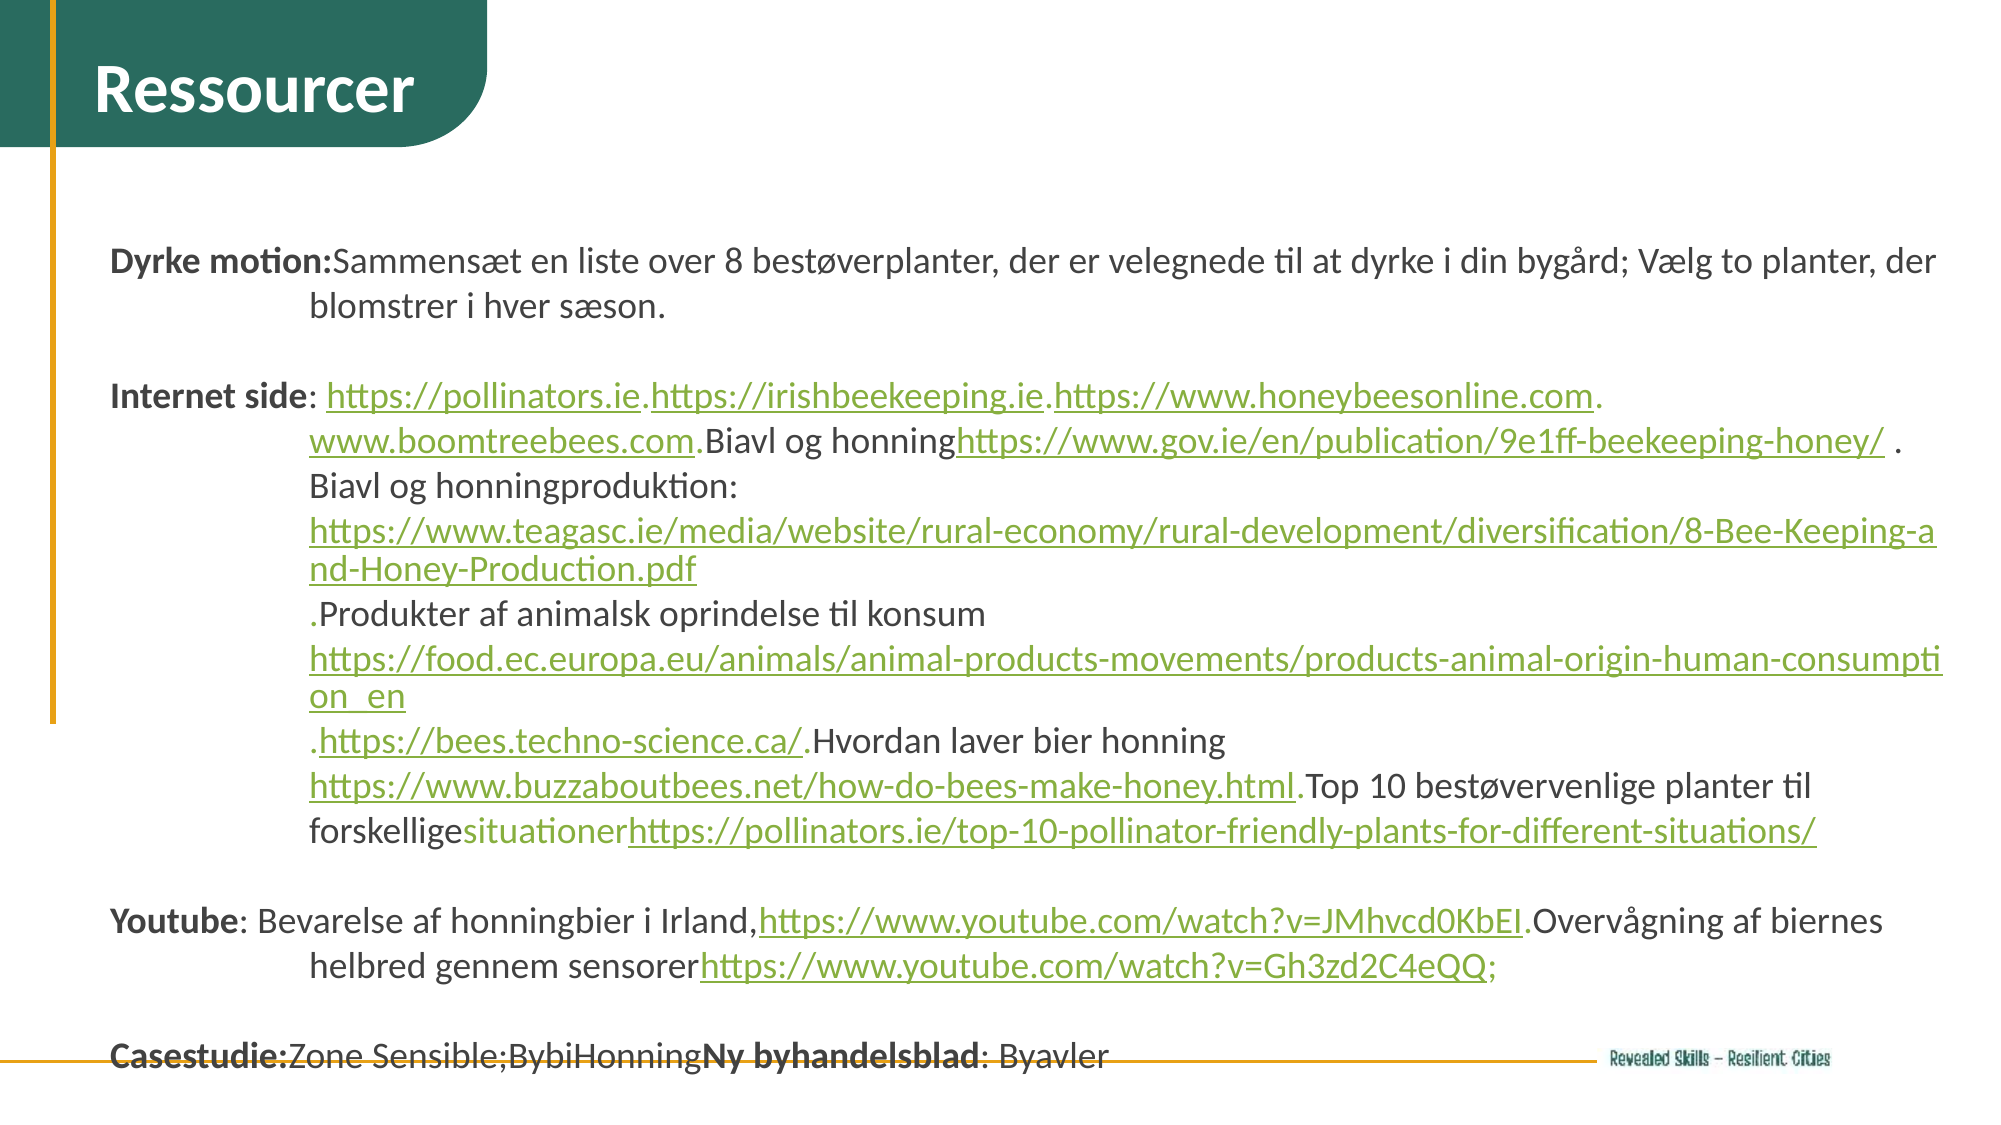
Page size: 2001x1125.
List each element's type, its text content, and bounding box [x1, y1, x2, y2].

text_box [0, 0, 50, 149]
text_box [56, 0, 489, 149]
list Dyrke motion:Sammensæt en liste over 8 bestøverplanter, der er velegnede til at dyrke i din bygård; Vælg to planter, der blomstrer i hver sæson. Internet side: https://pollinators.ie.https://irishbeekeeping.ie.https://www.honeybeesonline.com.www.boomtreebees.com.Biavl og honninghttps://www.gov.ie/en/publication/9e1ff-beekeeping-honey/ . Biavl og honningproduktion:https://www.teagasc.ie/media/website/rural-economy/rural-development/diversification/8-Bee-Keeping-and-Honey-Production.pdf.Produkter af animalsk oprindelse til konsumhttps://food.ec.europa.eu/animals/animal-products-movements/products-animal-origin-human-consumption_en.https://bees.techno-science.ca/.Hvordan laver bier honninghttps://www.buzzaboutbees.net/how-do-bees-make-honey.html.Top 10 bestøvervenlige planter til forskelligesituationerhttps://pollinators.ie/top-10-pollinator-friendly-plants-for-different-situations/ Youtube: Bevarelse af honningbier i Irland,https://www.youtube.com/watch?v=JMhvcd0KbEI.Overvågning af biernes helbred gennem sensorerhttps://www.youtube.com/watch?v=Gh3zd2C4eQQ; Casestudie:Zone Sensible;BybiHonningNy byhandelsblad: Byavler Offentliggørelse: FAO, IZSLT,Apimondiaog CAAS. 2021. God biavlspraksis for bæredygtig biavl. FAOs retningslinjer for dyreproduktion og -sundhed nr. 25. Rom.https://doi.org/10.4060/cb5353da [95, 228, 1967, 1049]
picture [1597, 1049, 1833, 1074]
text_box Ressourcer [80, 34, 488, 135]
